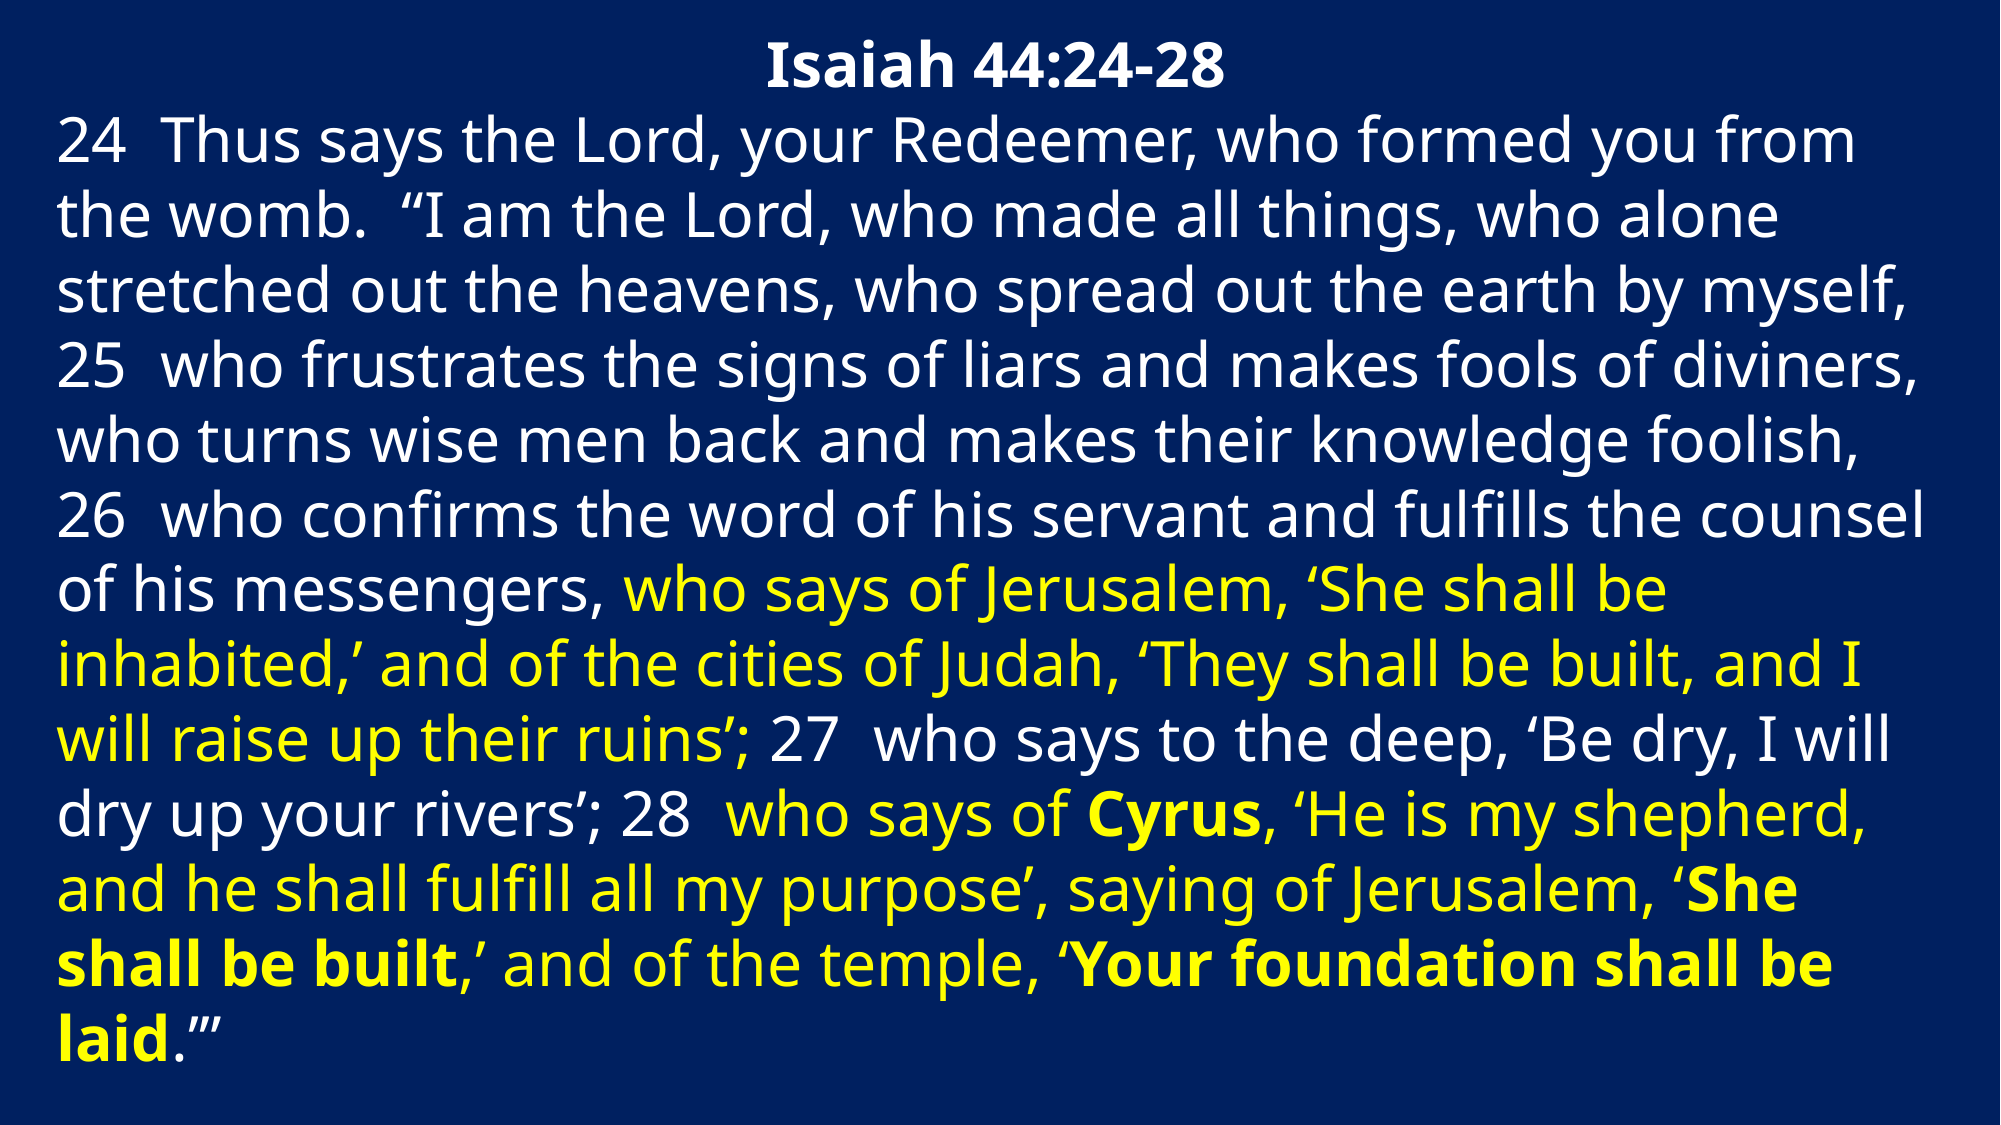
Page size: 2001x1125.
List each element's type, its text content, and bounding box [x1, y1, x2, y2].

text_box Isaiah 44:24-28 24 Thus says the Lord, your Redeemer, who formed you from the womb. “I am the Lord, who made all things, who alone stretched out the heavens, who spread out the earth by myself, 25 who frustrates the signs of liars and makes fools of diviners, who turns wise men back and makes their knowledge foolish, 26 who confirms the word of his servant and fulfills the counsel of his messengers, who says of Jerusalem, ‘She shall be inhabited,’ and of the cities of Judah, ‘They shall be built, and I will raise up their ruins’; 27 who says to the deep, ‘Be dry, I will dry up your rivers’; 28 who says of Cyrus, ‘He is my shepherd, and he shall fulfill all my purpose’, saying of Jerusalem, ‘She shall be built,’ and of the temple, ‘Your foundation shall be laid.’” [41, 17, 1952, 1125]
